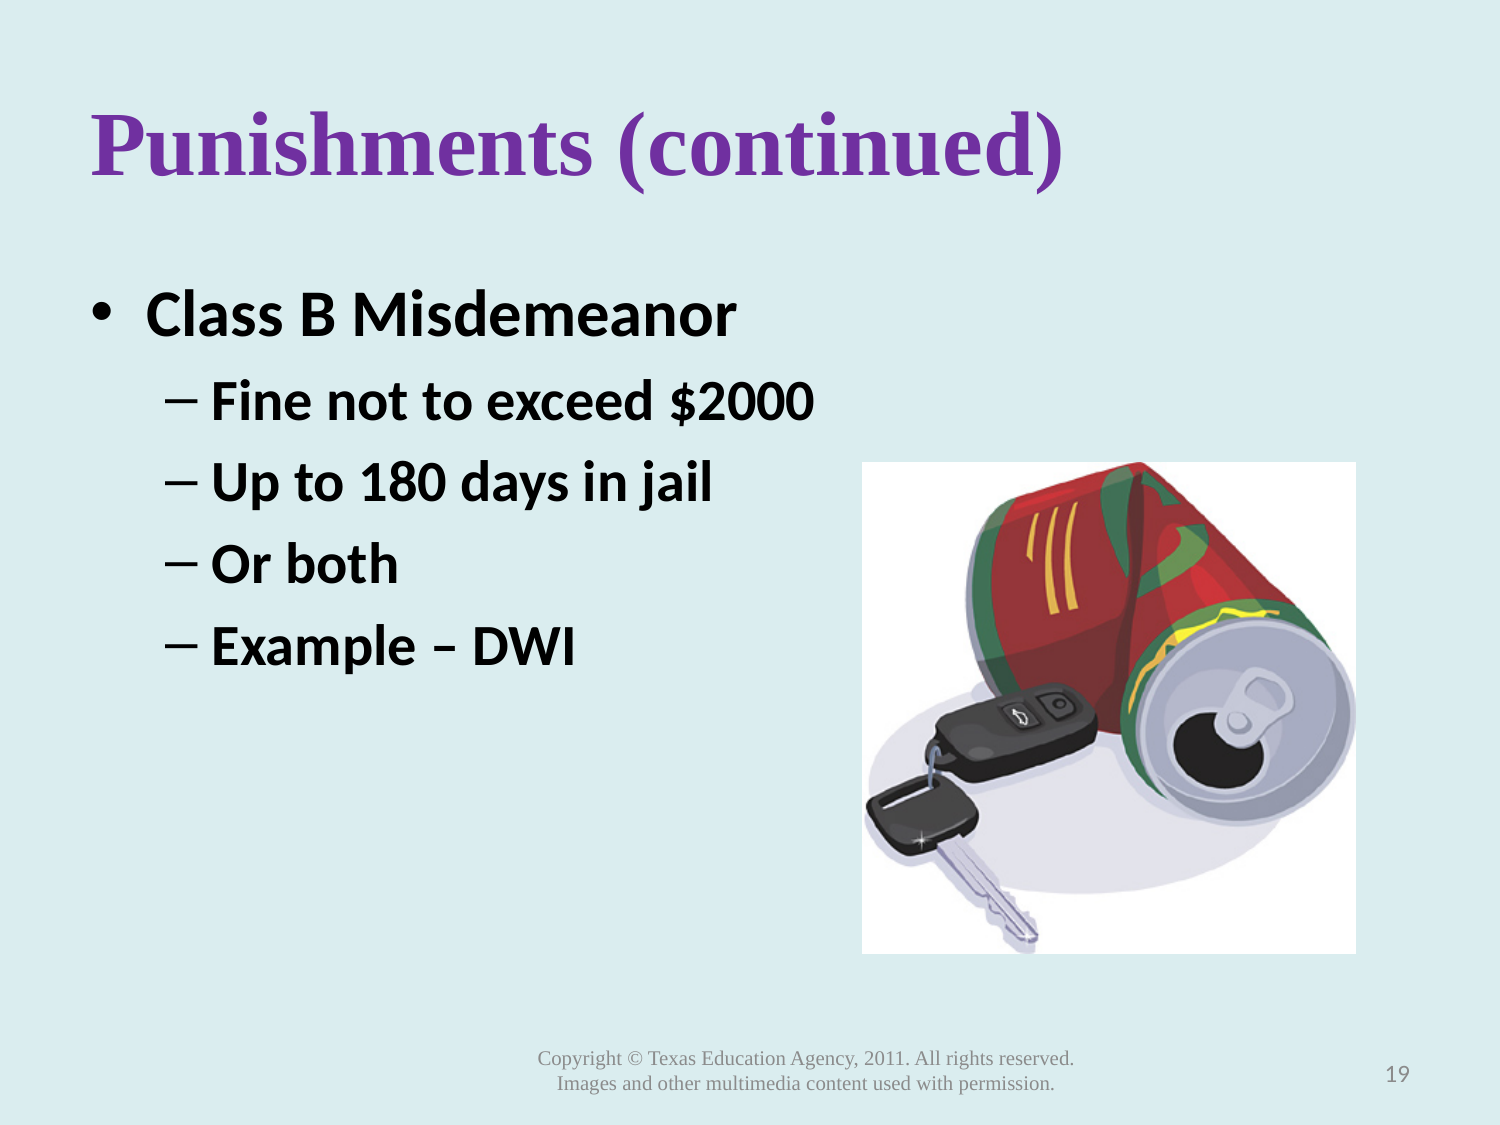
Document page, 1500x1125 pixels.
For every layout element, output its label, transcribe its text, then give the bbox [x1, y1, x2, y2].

title Punishments (continued) [75, 45, 1425, 233]
list Class B Misdemeanor Fine not to exceed $2000 Up to 180 days in jail Or both Example – DWI [75, 262, 1425, 1005]
footer Copyright © Texas Education Agency, 2011. All rights reserved. Images and other multimedia content used with permission. [512, 1037, 1100, 1103]
picture [862, 462, 1356, 954]
slide_number 19 [1100, 1042, 1425, 1103]
